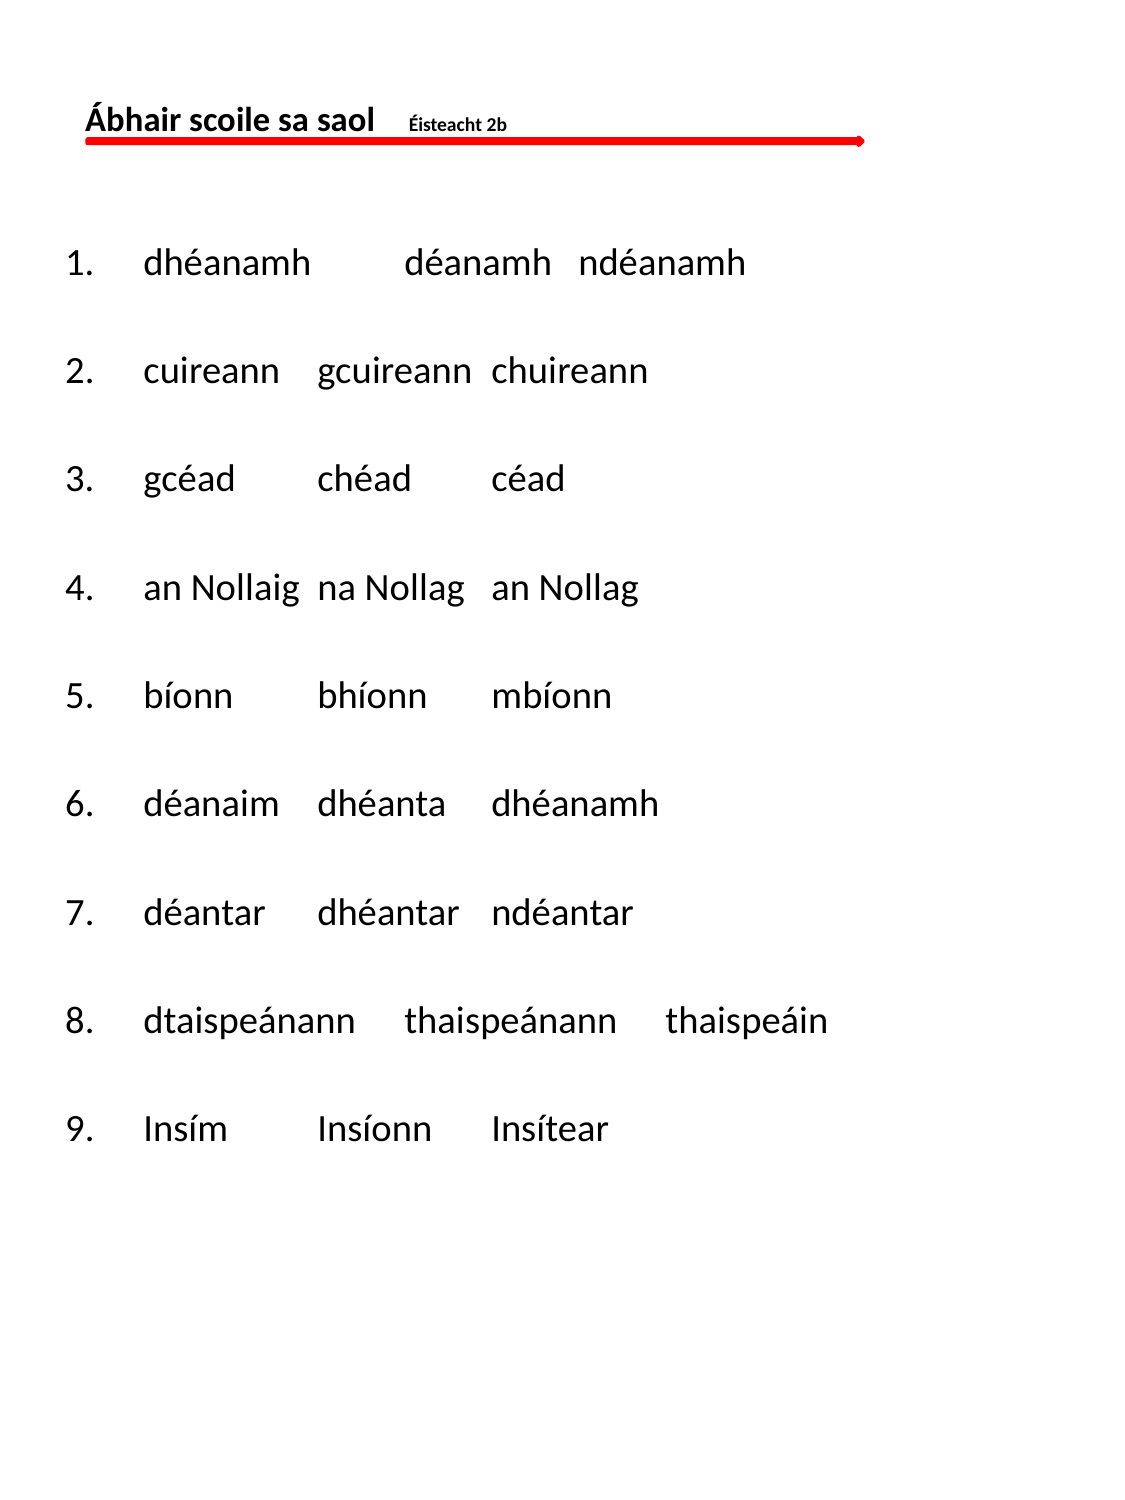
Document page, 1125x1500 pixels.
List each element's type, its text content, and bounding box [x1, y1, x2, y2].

list dhéanamh déanamh ndéanamh 2. cuireann gcuireann chuireann gcéad chéad céad 4. an Nollaig na Nollag an Nollag 5. bíonn bhíonn mbíonn 6. déanaim dhéanta dhéanamh 7. déantar dhéantar ndéantar 8. dtaispeánann thaispeánann thaispeáin 9. Insím Insíonn Insítear [50, 174, 1063, 1165]
text_box Ábhair scoile sa saol Éisteacht 2b [62, 37, 1075, 163]
